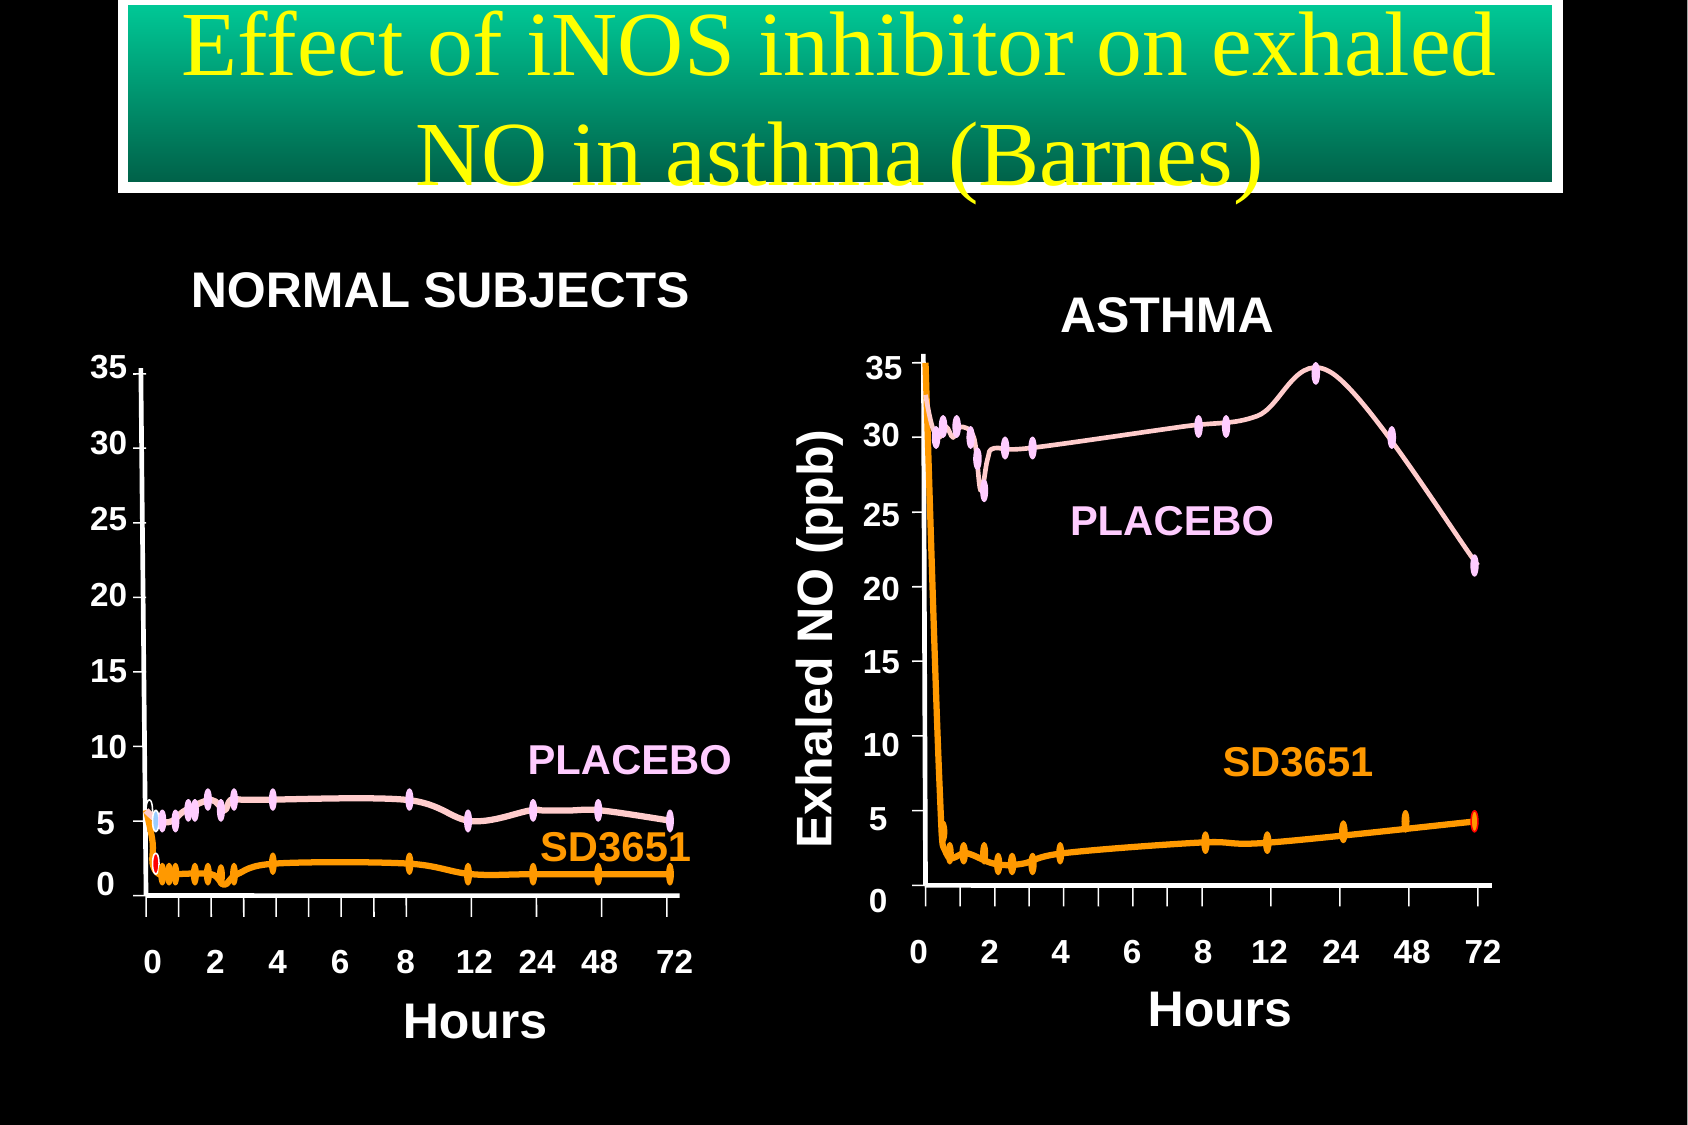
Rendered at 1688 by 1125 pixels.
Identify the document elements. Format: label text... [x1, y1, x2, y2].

text_box [225, 798, 465, 820]
text_box 2 [191, 933, 240, 988]
text_box [159, 863, 166, 885]
text_box 0 [128, 933, 177, 988]
text_box [159, 810, 166, 832]
text_box [191, 863, 199, 885]
text_box 20 [75, 565, 142, 621]
text_box [165, 863, 172, 885]
text_box [185, 799, 192, 822]
text_box [191, 799, 199, 822]
text_box [601, 866, 666, 875]
text_box PLACEBO [512, 725, 747, 790]
title Effect of iNOS inhibitor on exhaled NO in asthma (Barnes) [118, 0, 1563, 193]
text_box 24 [503, 933, 566, 988]
text_box [172, 863, 179, 885]
text_box [464, 810, 472, 832]
text_box NORMAL SUBJECTS [176, 249, 705, 325]
text_box 72 [641, 933, 708, 988]
text_box SD3651 [525, 812, 707, 878]
text_box [472, 810, 530, 822]
text_box [529, 863, 537, 885]
text_box 30 [75, 413, 141, 469]
text_box [198, 800, 218, 812]
text_box 5 [81, 794, 130, 849]
text_box 4 [253, 933, 302, 988]
text_box [536, 809, 596, 820]
text_box [146, 812, 596, 885]
text_box [406, 853, 413, 875]
text_box 15 [75, 642, 142, 697]
text_box Hours [388, 981, 563, 1056]
text_box 25 [75, 489, 142, 545]
text_box [230, 789, 238, 811]
text_box [406, 789, 413, 811]
text_box [269, 789, 276, 811]
text_box [217, 864, 225, 886]
text_box [217, 799, 225, 822]
text_box 35 [75, 337, 142, 393]
text_box [164, 810, 173, 823]
text_box 6 [316, 933, 365, 988]
text_box [601, 810, 666, 821]
text_box [666, 863, 674, 885]
text_box [172, 810, 179, 832]
text_box [269, 853, 276, 875]
text_box 10 [75, 718, 142, 773]
text_box [204, 863, 212, 885]
text_box [594, 799, 602, 822]
text_box [230, 863, 238, 885]
text_box [464, 863, 472, 885]
text_box [204, 789, 212, 811]
text_box 48 [566, 933, 633, 988]
text_box 12 [441, 933, 503, 981]
text_box [146, 810, 154, 817]
text_box [152, 810, 159, 832]
text_box [146, 799, 153, 810]
text_box [666, 810, 674, 832]
text_box [594, 863, 602, 885]
text_box [529, 799, 537, 822]
text_box [178, 810, 185, 816]
text_box 0 [81, 855, 130, 910]
text_box [152, 853, 160, 875]
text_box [774, 274, 1518, 1045]
text_box 8 [381, 933, 430, 988]
